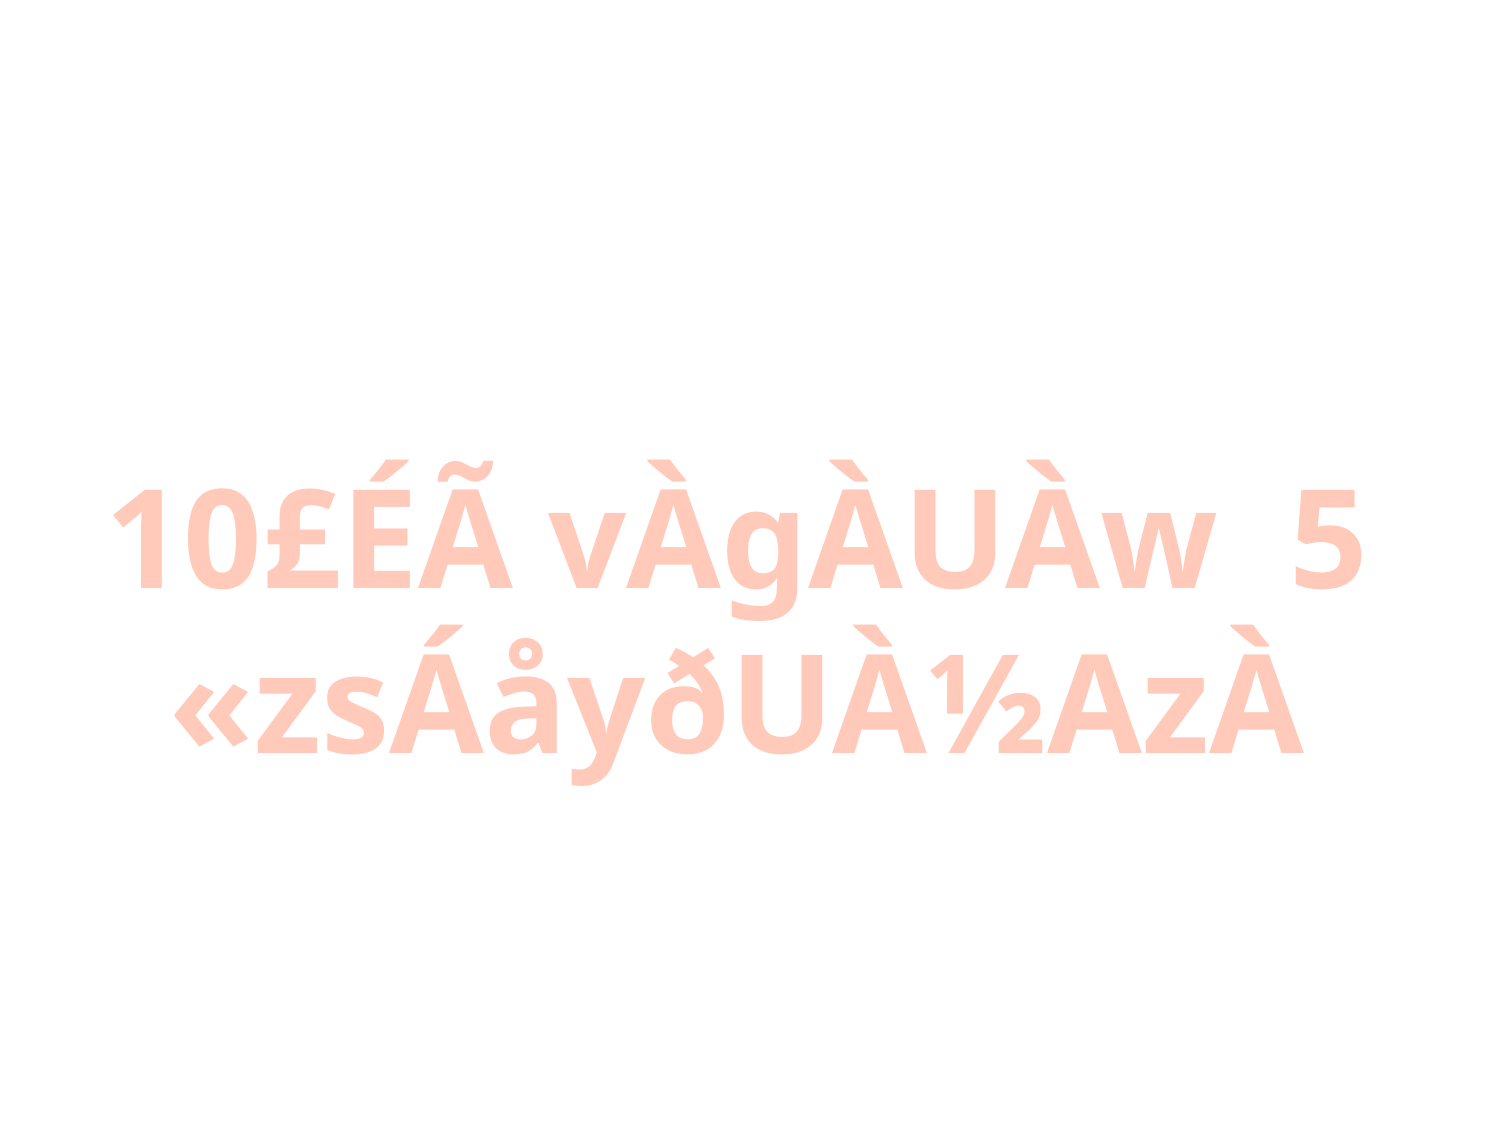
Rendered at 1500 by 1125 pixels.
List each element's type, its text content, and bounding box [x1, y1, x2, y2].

text_box 10£ÉÃ vÀgÀUÀw 5 «zsÁåyðUÀ½AzÀ [0, 443, 1475, 789]
